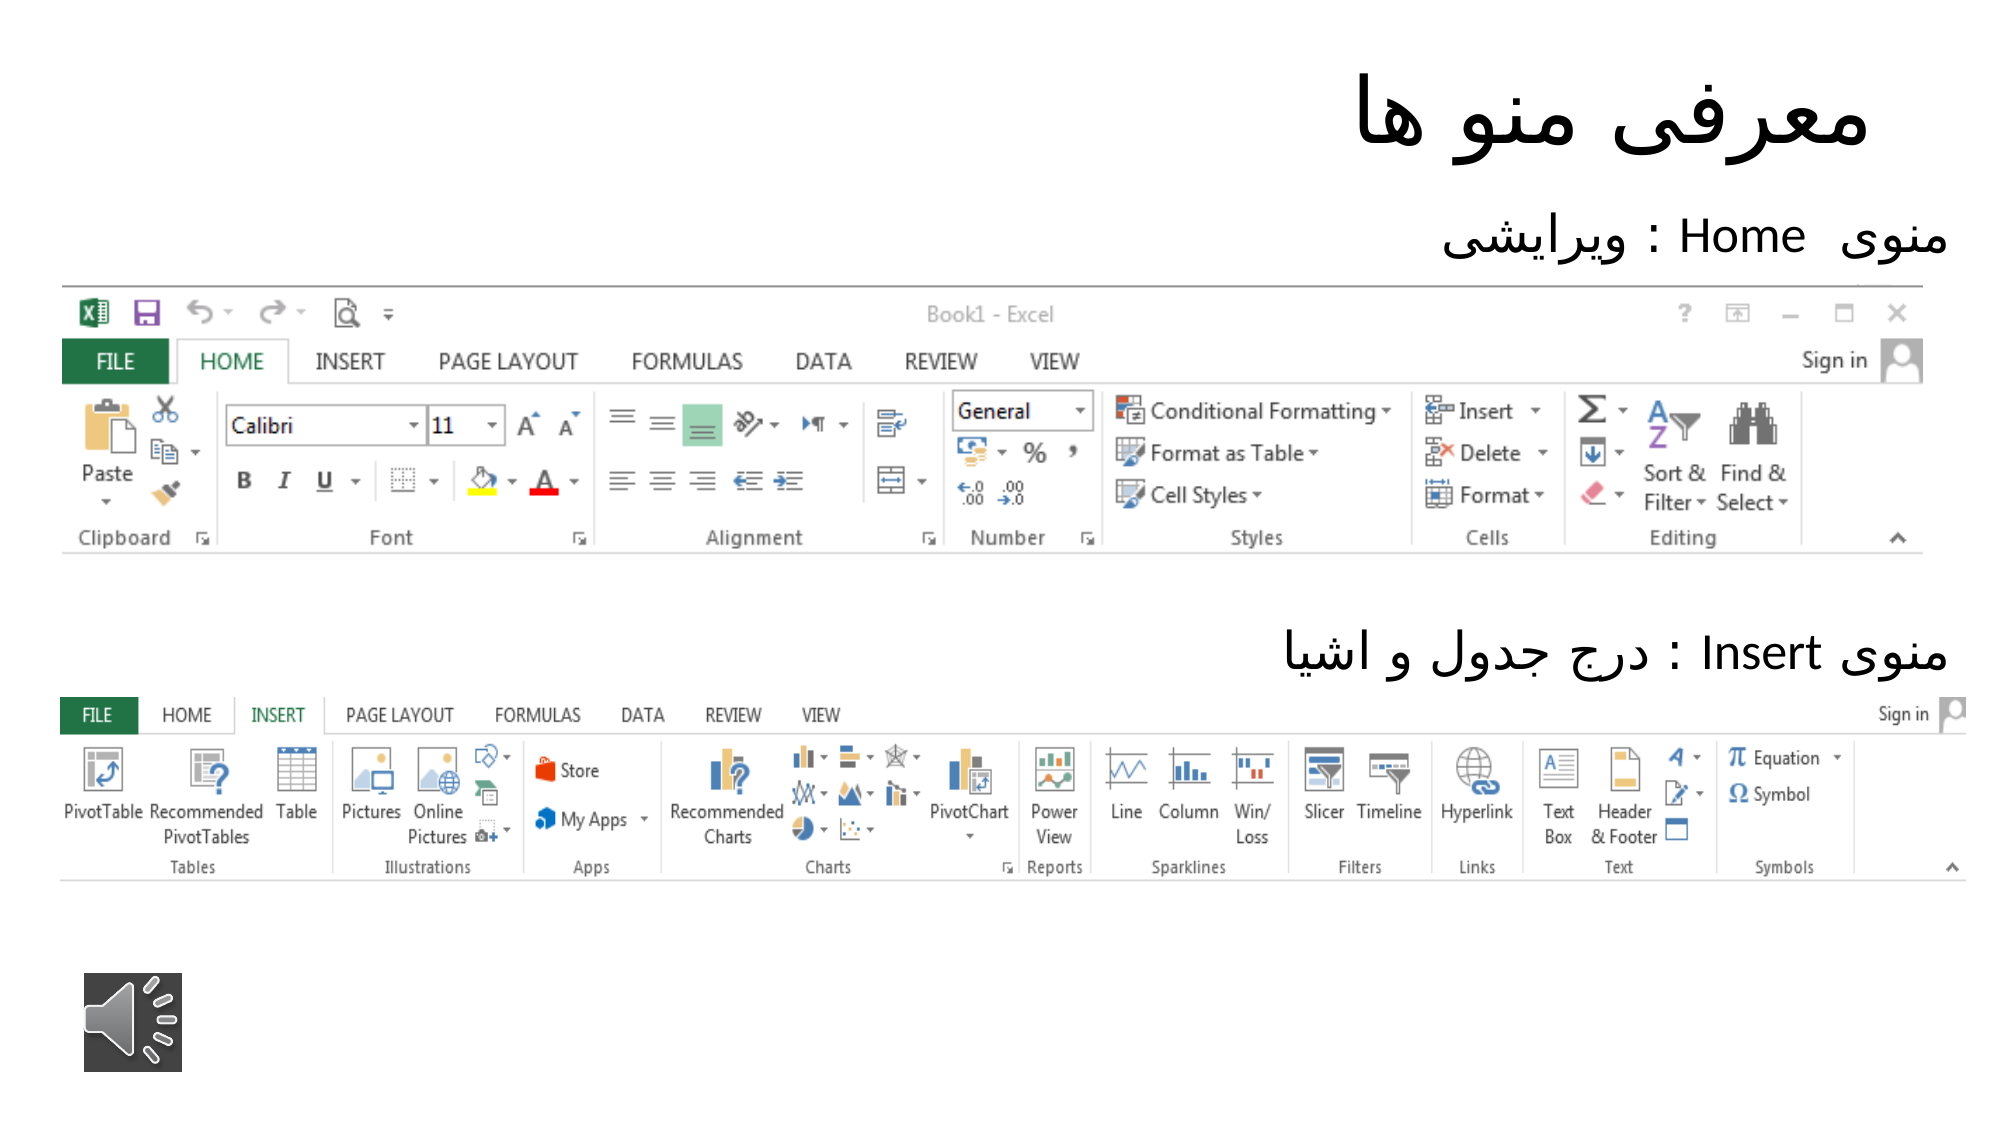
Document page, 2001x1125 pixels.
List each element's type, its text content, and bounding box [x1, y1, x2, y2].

picture [60, 697, 1966, 883]
text_box معرفی منو ها [703, 0, 1890, 267]
picture [62, 284, 1923, 569]
picture [83, 972, 184, 1073]
list منوی Home : ویرایشی منوی Insert : درج جدول و اشیا [19, 193, 1966, 1068]
